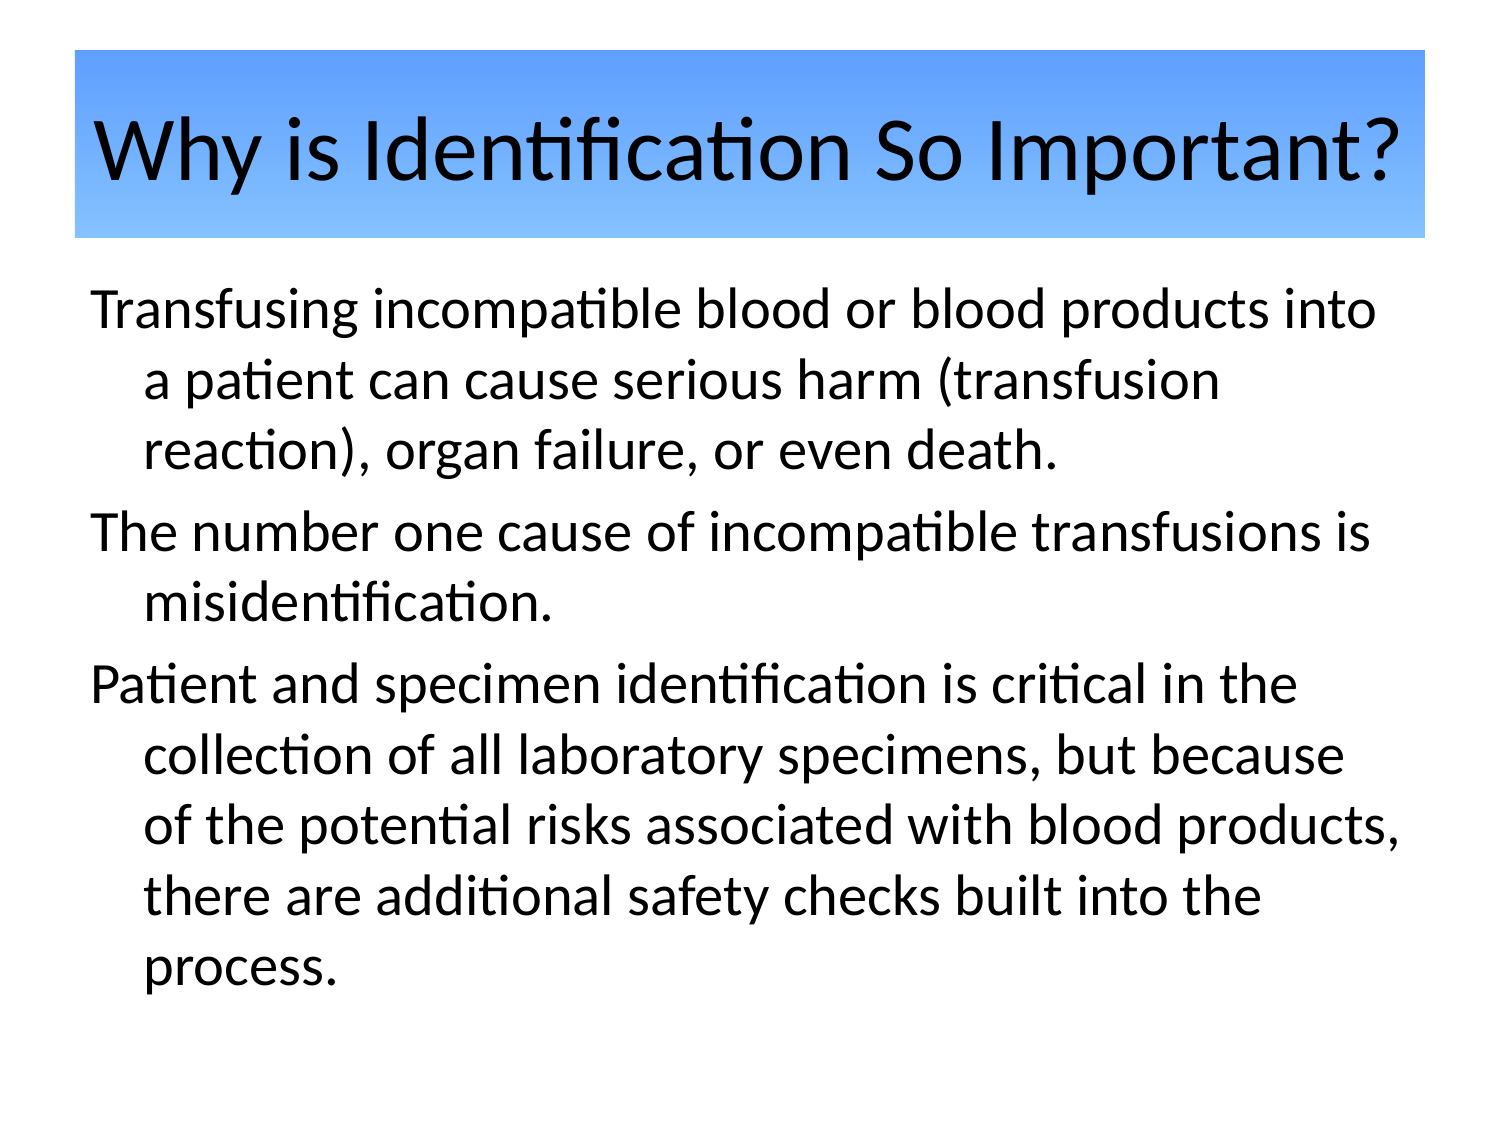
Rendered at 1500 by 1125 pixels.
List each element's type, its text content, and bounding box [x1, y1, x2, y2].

text_box Why is Identification So Important? [74, 50, 1425, 238]
list Transfusing incompatible blood or blood products into a patient can cause serious harm (transfusion reaction), organ failure, or even death. The number one cause of incompatible transfusions is misidentification. Patient and specimen identification is critical in the collection of all laboratory specimens, but because of the potential risks associated with blood products, there are additional safety checks built into the process. [75, 262, 1425, 1005]
